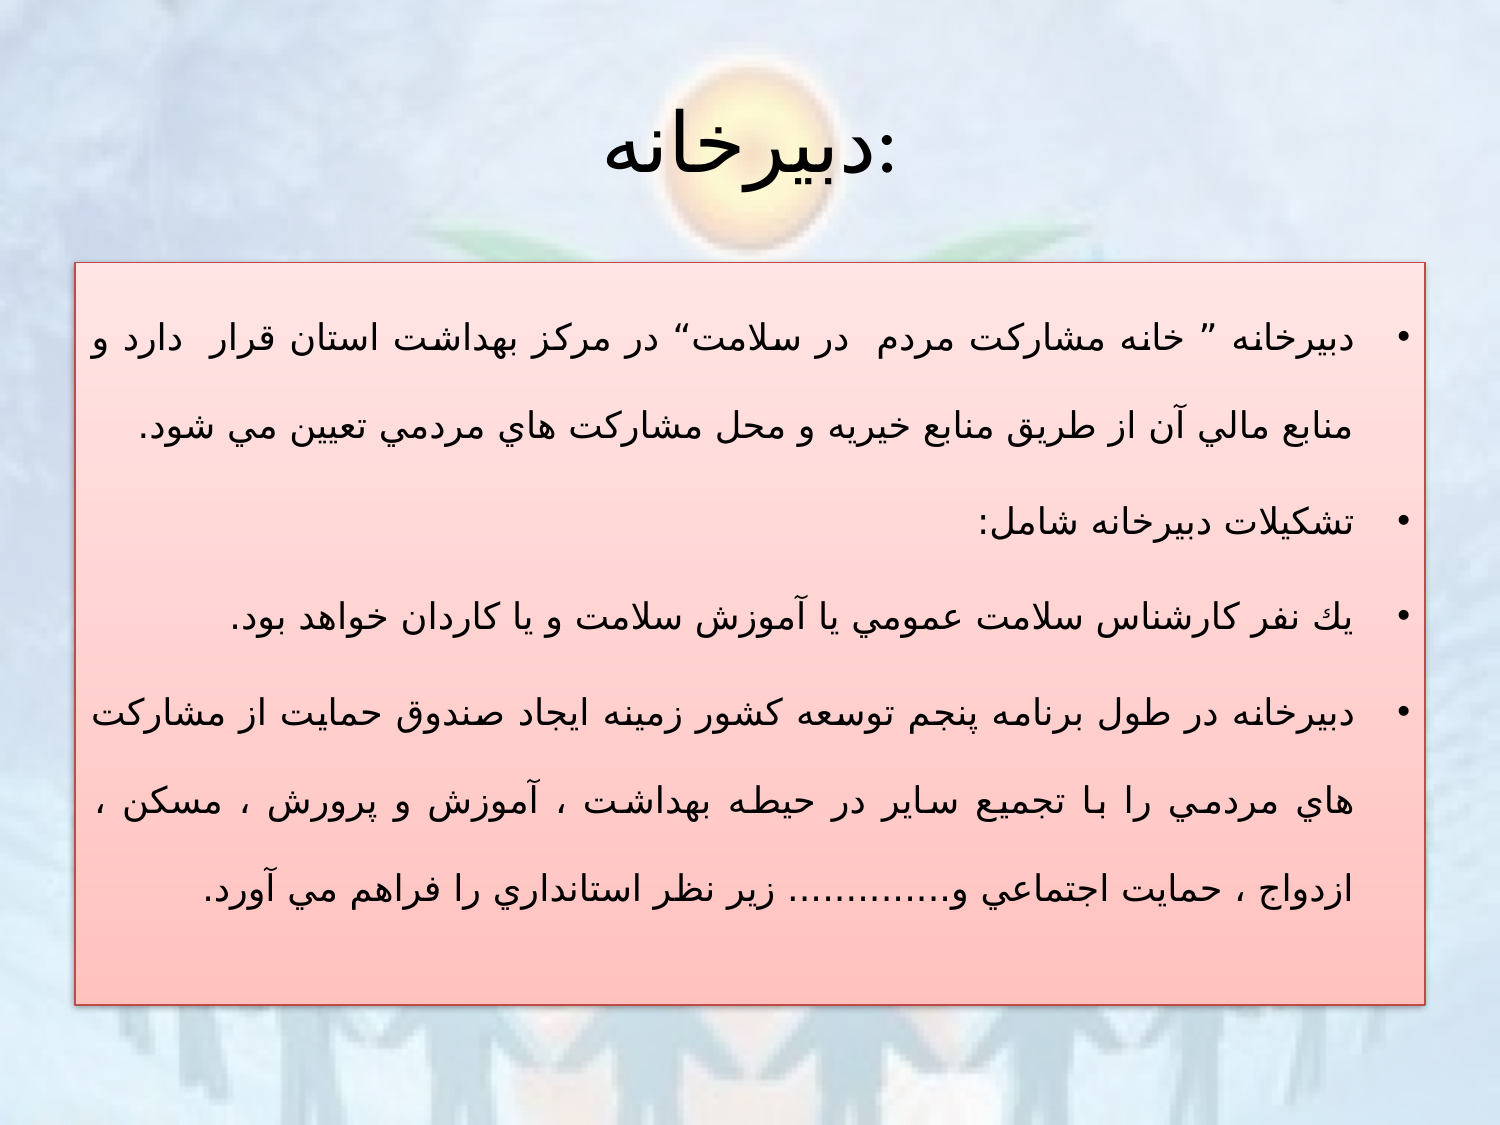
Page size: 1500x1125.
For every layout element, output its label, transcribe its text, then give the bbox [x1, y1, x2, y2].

list دبيرخانه ” خانه مشاركت مردم در سلامت“ در مركز بهداشت استان قرار دارد و منابع مالي آن از طريق منابع خيريه و محل مشاركت هاي مردمي تعيين مي شود. تشكيلات دبيرخانه شامل: يك نفر كارشناس سلامت عمومي يا آموزش سلامت و يا كاردان خواهد بود. دبيرخانه در طول برنامه پنجم توسعه كشور زمينه ايجاد صندوق حمايت از مشاركت هاي مردمي را با تجميع ساير در حيطه بهداشت ، آموزش و پرورش ، مسكن ، ازدواج ، حمايت اجتماعي و.............. زير نظر استانداري را فراهم مي آورد. [74, 262, 1426, 1006]
title دبيرخانه: [75, 45, 1425, 233]
